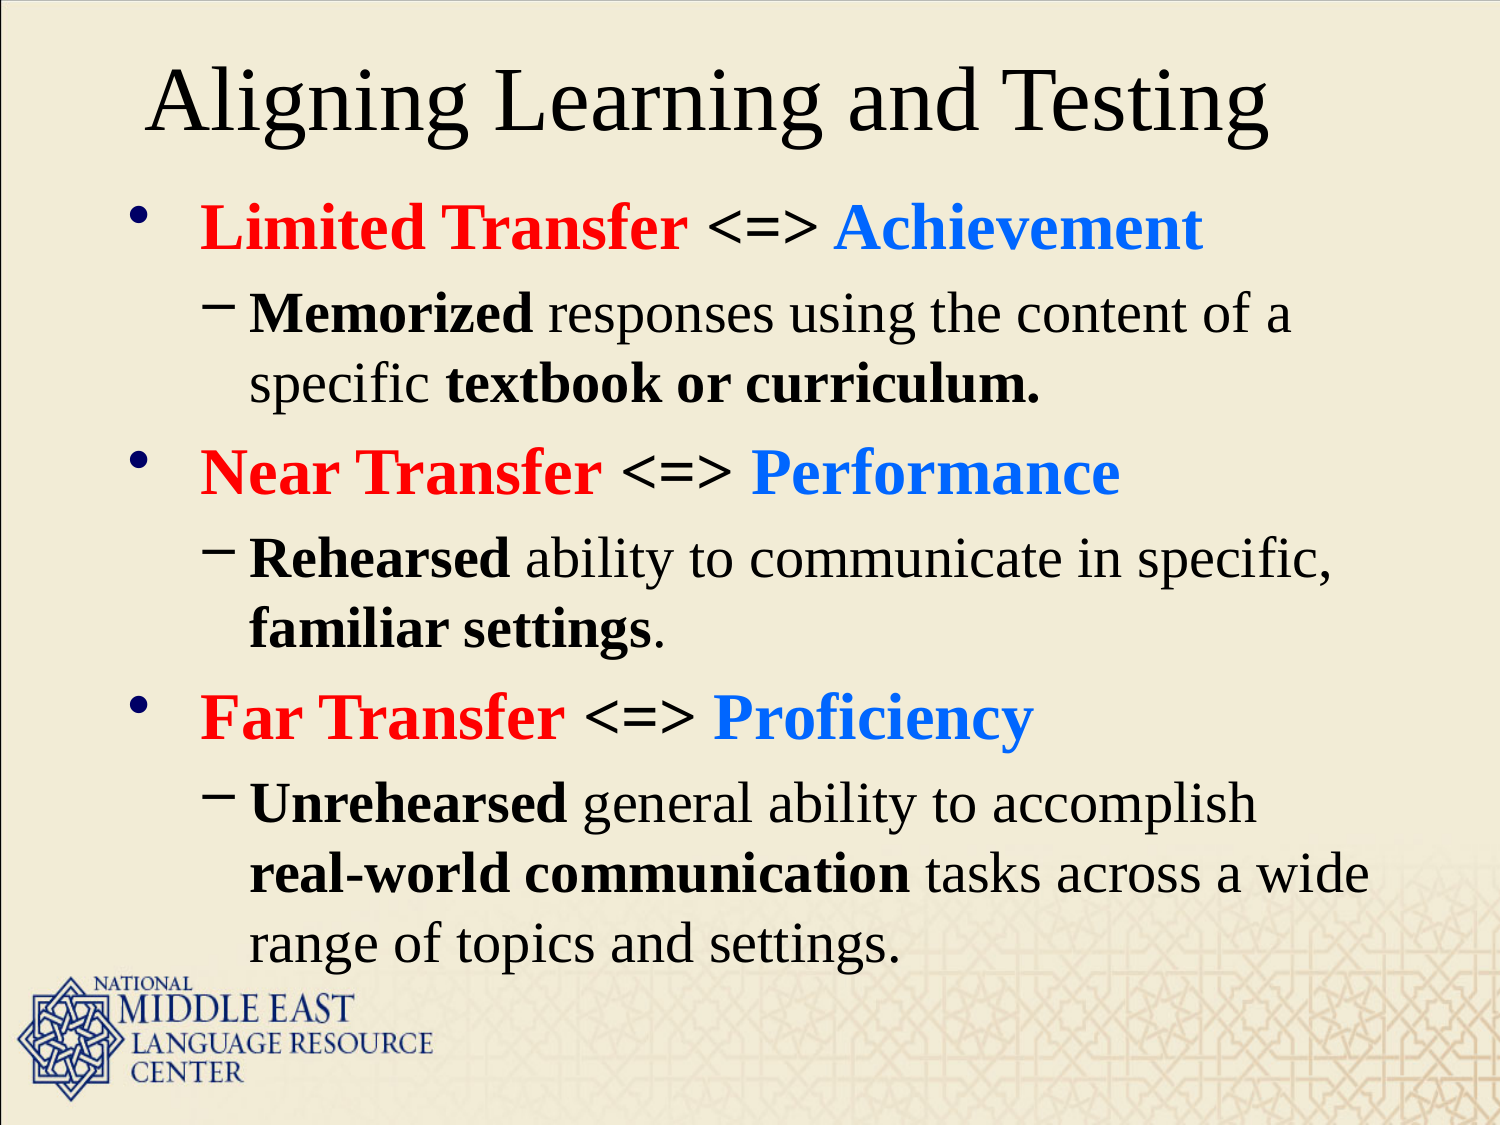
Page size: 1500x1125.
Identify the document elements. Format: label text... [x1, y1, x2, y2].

list Limited Transfer <=> Achievement Memorized responses using the content of a specific textbook or curriculum. Near Transfer <=> Performance Rehearsed ability to communicate in specific, familiar settings. Far Transfer <=> Proficiency Unrehearsed general ability to accomplish real-world communication tasks across a wide range of topics and settings. [112, 174, 1388, 1051]
title Aligning Learning and Testing [49, 0, 1413, 188]
picture [0, 0, 1500, 1125]
